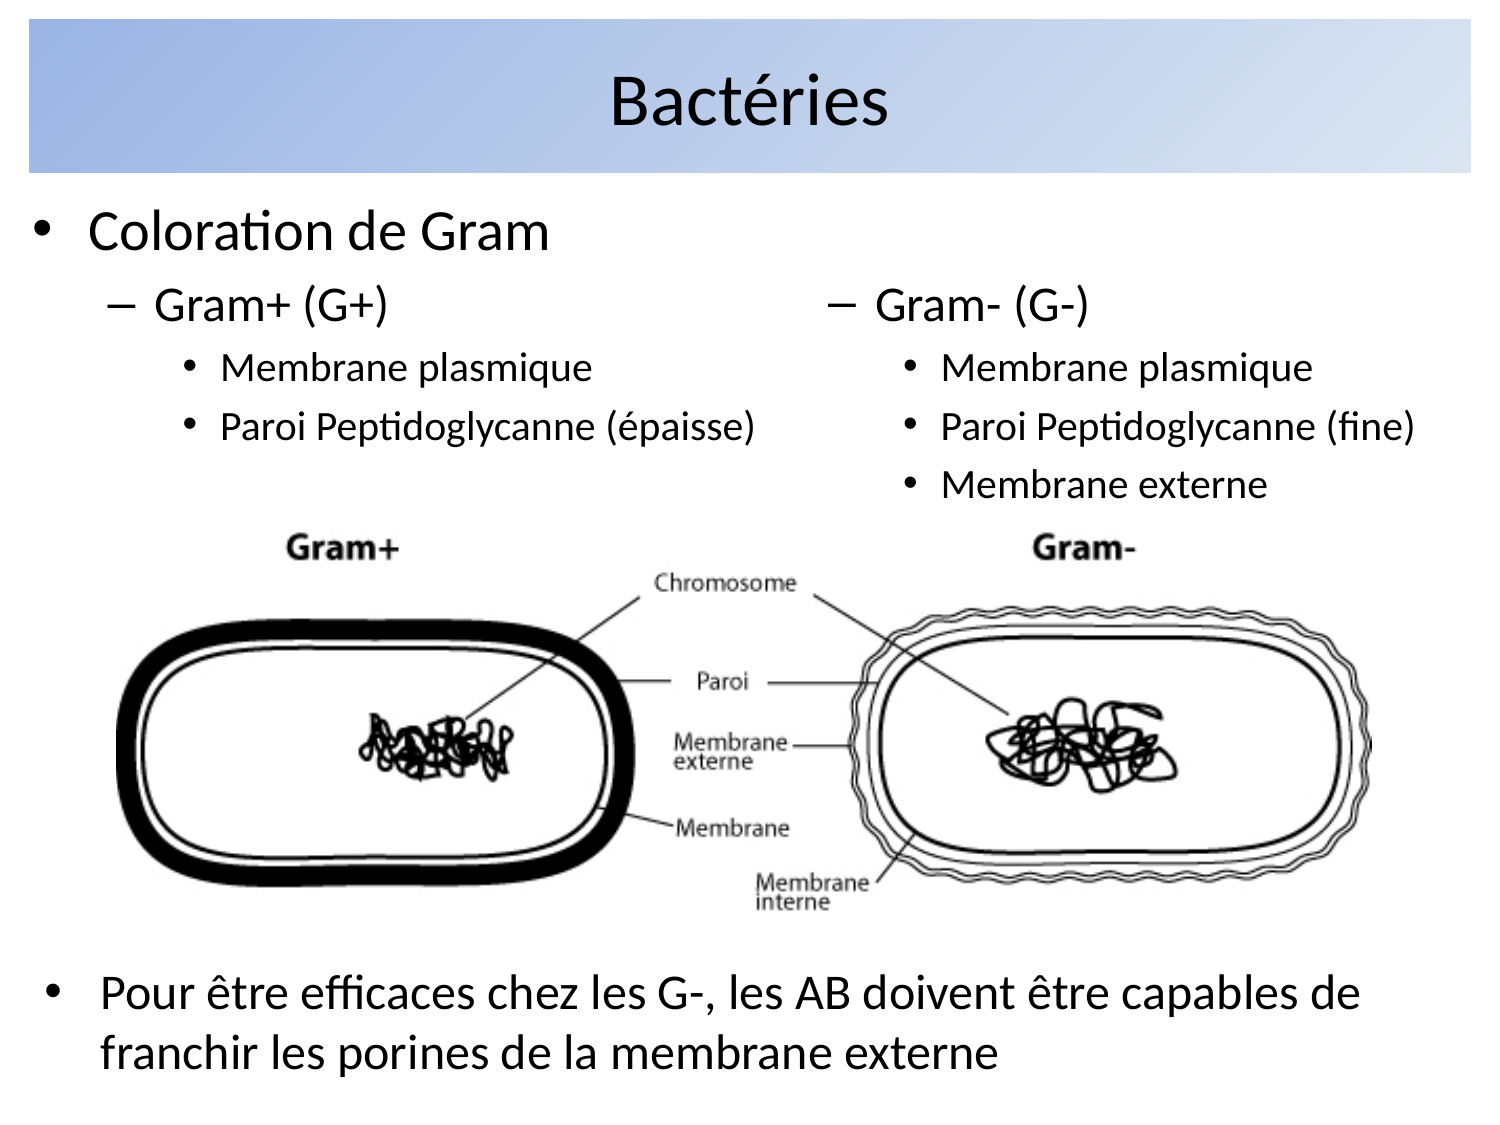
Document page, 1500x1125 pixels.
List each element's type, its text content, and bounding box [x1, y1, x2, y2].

picture [116, 526, 1372, 918]
text_box Gram- (G-) Membrane plasmique Paroi Peptidoglycanne (fine) Membrane externe [738, 184, 1459, 952]
title Bactéries [29, 19, 1471, 173]
text_box Pour être efficaces chez les G-, les AB doivent être capables de franchir les porines de la membrane externe [29, 952, 1459, 1106]
list Coloration de Gram Gram+ (G+) Membrane plasmique Paroi Peptidoglycanne (épaisse) [17, 184, 738, 1094]
